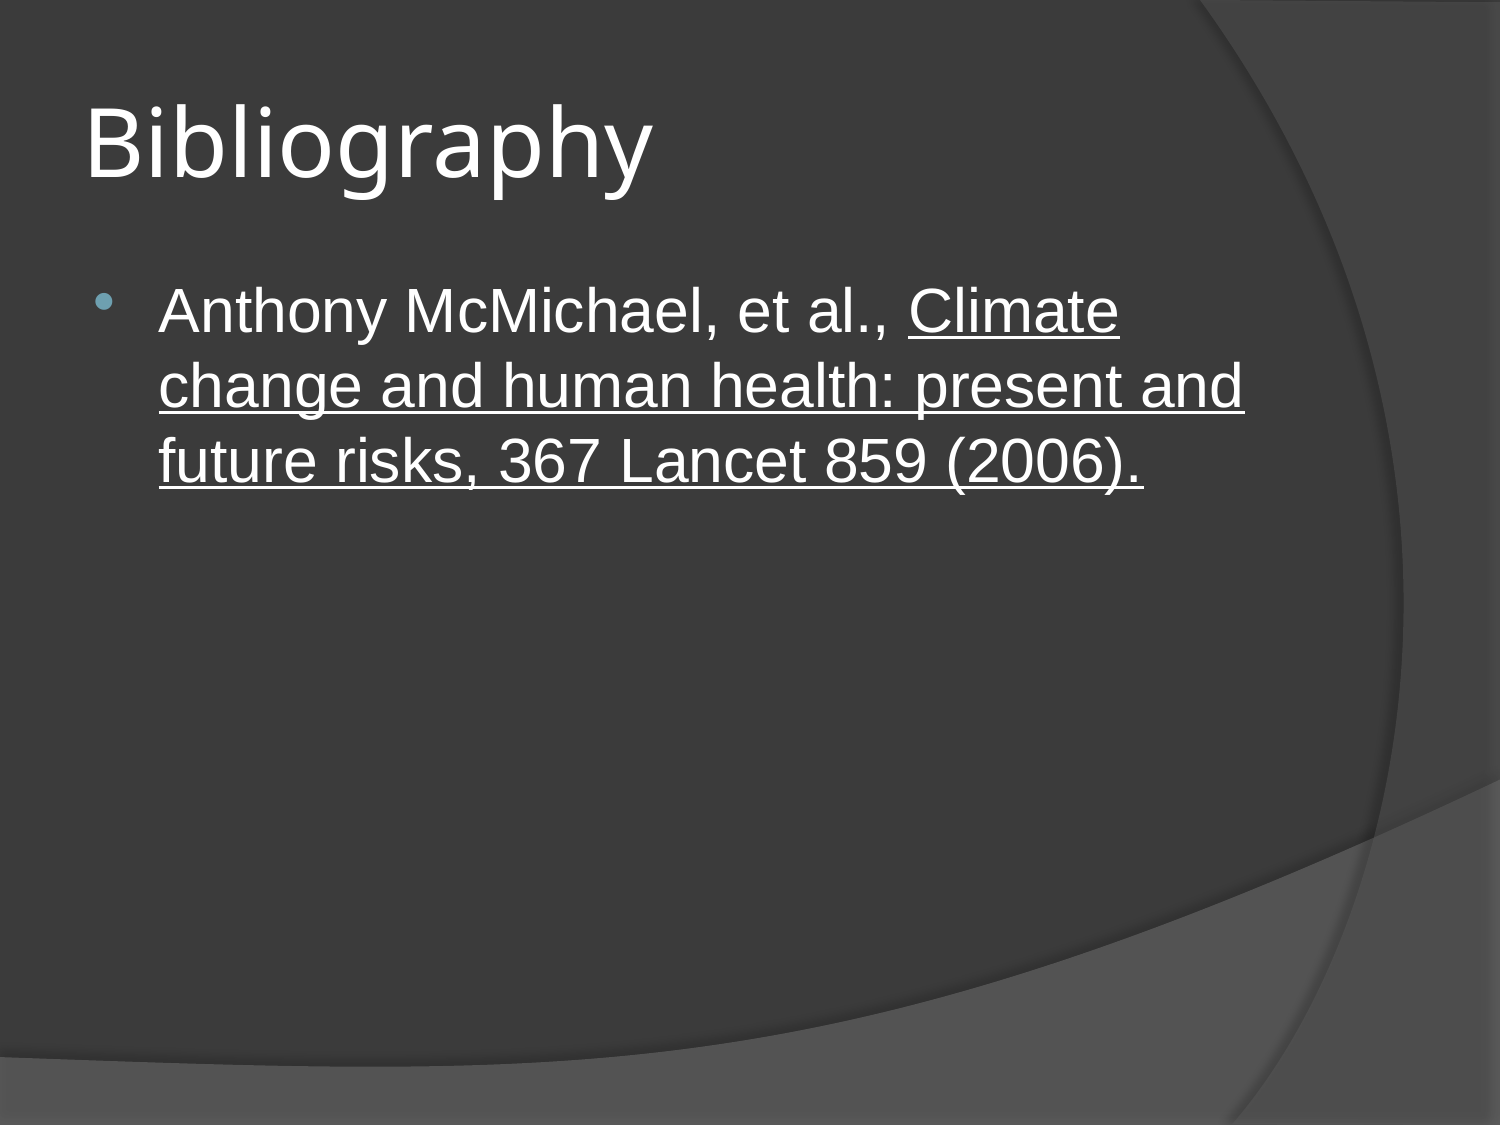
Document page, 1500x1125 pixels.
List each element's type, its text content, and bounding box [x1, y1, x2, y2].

list Anthony McMichael, et al., Climate change and human health: present and future risks, 367 Lancet 859 (2006). [75, 262, 1300, 1005]
title Bibliography [75, 45, 1300, 233]
